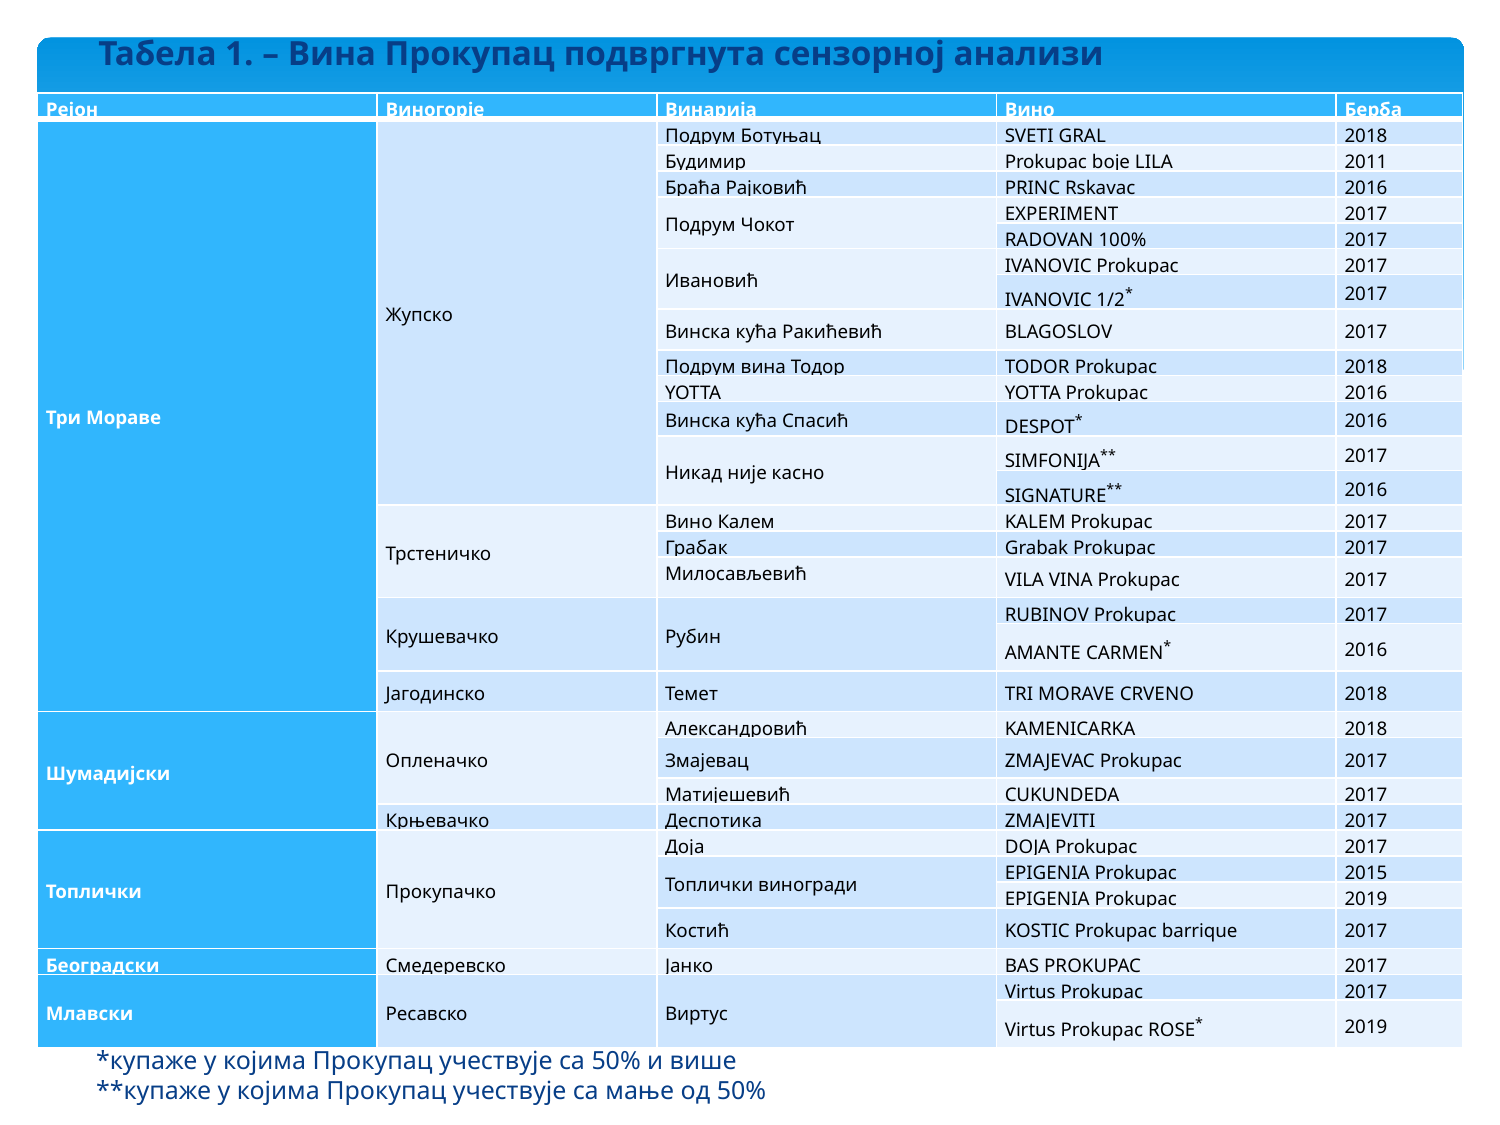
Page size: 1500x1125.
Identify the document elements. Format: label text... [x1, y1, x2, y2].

table_cell SIMFONIJА** [997, 437, 1335, 470]
table_header Виногорје [378, 94, 656, 116]
table_cell 2018 [1337, 672, 1462, 711]
table_cell Јагодинско [378, 672, 656, 711]
table_header Берба [1337, 94, 1462, 116]
table_cell 2018 [1337, 712, 1462, 737]
table_cell 2011 [1337, 146, 1462, 170]
table_cell 2017 [1337, 198, 1462, 222]
table_cell YOTTA Prokupac [997, 376, 1335, 401]
table_cell 2017 [1337, 506, 1462, 530]
table_cell 2018 [1337, 122, 1462, 144]
table_cell IVANOVIC Prokupac [997, 249, 1335, 274]
table_cell Трстеничко [378, 506, 656, 597]
table_cell Темет [658, 672, 996, 711]
table_cell TRI MORAVE CRVENO [997, 672, 1335, 711]
table_cell 2017 [1337, 224, 1462, 248]
table_cell 2017 [1337, 949, 1462, 974]
table_cell EPIGENIA Prokupac [997, 857, 1335, 881]
table_cell KALEM Prokupac [997, 506, 1335, 530]
table_cell VILA VINA Prokupac [997, 558, 1335, 597]
table_cell Жупско [378, 122, 656, 504]
table_cell SVETI GRAL [997, 122, 1335, 144]
table_cell 2016 [1337, 376, 1462, 401]
table_cell KOSTIC Prokupac barrique [997, 909, 1335, 948]
table_cell Јанко [658, 949, 996, 974]
table_cell 2017 [1337, 805, 1462, 829]
table_cell Три Мораве [38, 122, 376, 711]
table_cell Grabak Prokupac [997, 532, 1335, 556]
table_cell Никад није касно [658, 437, 996, 504]
table_cell ZMAJEVAC Prokupac [997, 738, 1335, 777]
table_cell Подрум вина Тодор [658, 351, 996, 375]
table_cell Браћа Рајковић [658, 172, 996, 196]
text_box Табела 1. – Вина Прокупац подвргнута сензорној анализи [83, 24, 1321, 80]
table_cell 2017 [1337, 738, 1462, 777]
table_cell BLAGOSLOV [997, 310, 1335, 349]
table_cell 2016 [1337, 624, 1462, 670]
table_cell Прокупачко [378, 831, 656, 948]
table_cell Вино Калем [658, 506, 996, 530]
table_cell Винскa кућa Рaкићeвић [658, 310, 996, 349]
table_cell Александровић [658, 712, 996, 737]
table_cell 2017 [1337, 275, 1462, 308]
table_cell 2017 [1337, 532, 1462, 556]
table_cell 2015 [1337, 857, 1462, 881]
table_cell 2016 [1337, 402, 1462, 435]
table_cell DOJA Prokupac [997, 831, 1335, 855]
table_cell RADOVAN 100% [997, 224, 1335, 248]
table_cell 2017 [1337, 831, 1462, 855]
table_cell Шумадијски [38, 712, 376, 829]
table_cell Ресавско [378, 975, 656, 1037]
table_cell Београдски [38, 949, 376, 974]
table_cell 2017 [1337, 437, 1462, 470]
table_cell KAMENICARKA [997, 712, 1335, 737]
table_cell Prokupac boje LILA [997, 146, 1335, 170]
table_cell CUKUNDEDA [997, 779, 1335, 803]
table_cell 2016 [1337, 471, 1462, 504]
table_cell BAS PROKUPAC [997, 949, 1335, 974]
table_cell Деспотика [658, 805, 996, 829]
table_cell Крушевачко [378, 598, 656, 670]
table_cell ZMAJEVITI [997, 805, 1335, 829]
table_cell Подрум Ботуњац [658, 122, 996, 144]
table_cell Топлички [38, 831, 376, 948]
table_cell EXPERIMENT [997, 198, 1335, 222]
text_box *купаже у којима Прокупац учествује са 50% и више **купаже у којима Прокупац учествује са мање од 50% [81, 1037, 1332, 1113]
table_cell 2017 [1337, 975, 1462, 999]
table_cell 2017 [1337, 310, 1462, 349]
table_cell Подрум Чокот [658, 198, 996, 248]
table_cell 2017 [1337, 779, 1462, 803]
table_header Вино [997, 94, 1335, 116]
table_cell 2017 [1337, 249, 1462, 274]
table_cell 2017 [1337, 558, 1462, 597]
table_cell Будимир [658, 146, 996, 170]
table_cell RUBINOV Prokupac [997, 598, 1335, 623]
table_cell Смедеревско [378, 949, 656, 974]
table_cell Винскa кућa Спасић [658, 402, 996, 435]
table_cell Рубин [658, 598, 996, 670]
table_cell Матијешевић [658, 779, 996, 803]
table_cell Опленачко [378, 712, 656, 803]
table_cell 2019 [1337, 883, 1462, 907]
table_cell TODOR Prokupac [997, 351, 1335, 375]
table_cell Доја [658, 831, 996, 855]
table_cell Виртус [658, 975, 996, 1037]
table_cell Грабак [658, 532, 996, 556]
table_cell EPIGENIA Prokupac [997, 883, 1335, 907]
table_header Винарија [658, 94, 996, 116]
table_cell Змајевац [658, 738, 996, 777]
table_cell IVANOVIC 1/2* [997, 275, 1335, 308]
table_cell 2017 [1337, 598, 1462, 623]
table_cell 2018 [1337, 351, 1462, 375]
table_cell Virtus Prokupac ROSE* [997, 1001, 1335, 1047]
table_cell 2017 [1337, 909, 1462, 948]
table_cell AMANTE CARMEN* [997, 624, 1335, 670]
table_cell 2019 [1337, 1001, 1462, 1047]
table_cell SIGNATURE** [997, 471, 1335, 504]
table_cell Крњевачко [378, 805, 656, 829]
table_cell Топлички виногради [658, 857, 996, 907]
table_cell Костић [658, 909, 996, 948]
table_cell DESPOT* [997, 402, 1335, 435]
table_cell 2016 [1337, 172, 1462, 196]
table_header Рејон [38, 94, 376, 116]
table_cell PRINC Rskavac [997, 172, 1335, 196]
table_cell Ивановић [658, 249, 996, 308]
table_cell Милосављевић [658, 558, 996, 597]
table_cell Млавски [38, 975, 376, 1047]
table_cell Virtus Prokupac [997, 975, 1335, 999]
table_cell YOTTA [658, 376, 996, 401]
